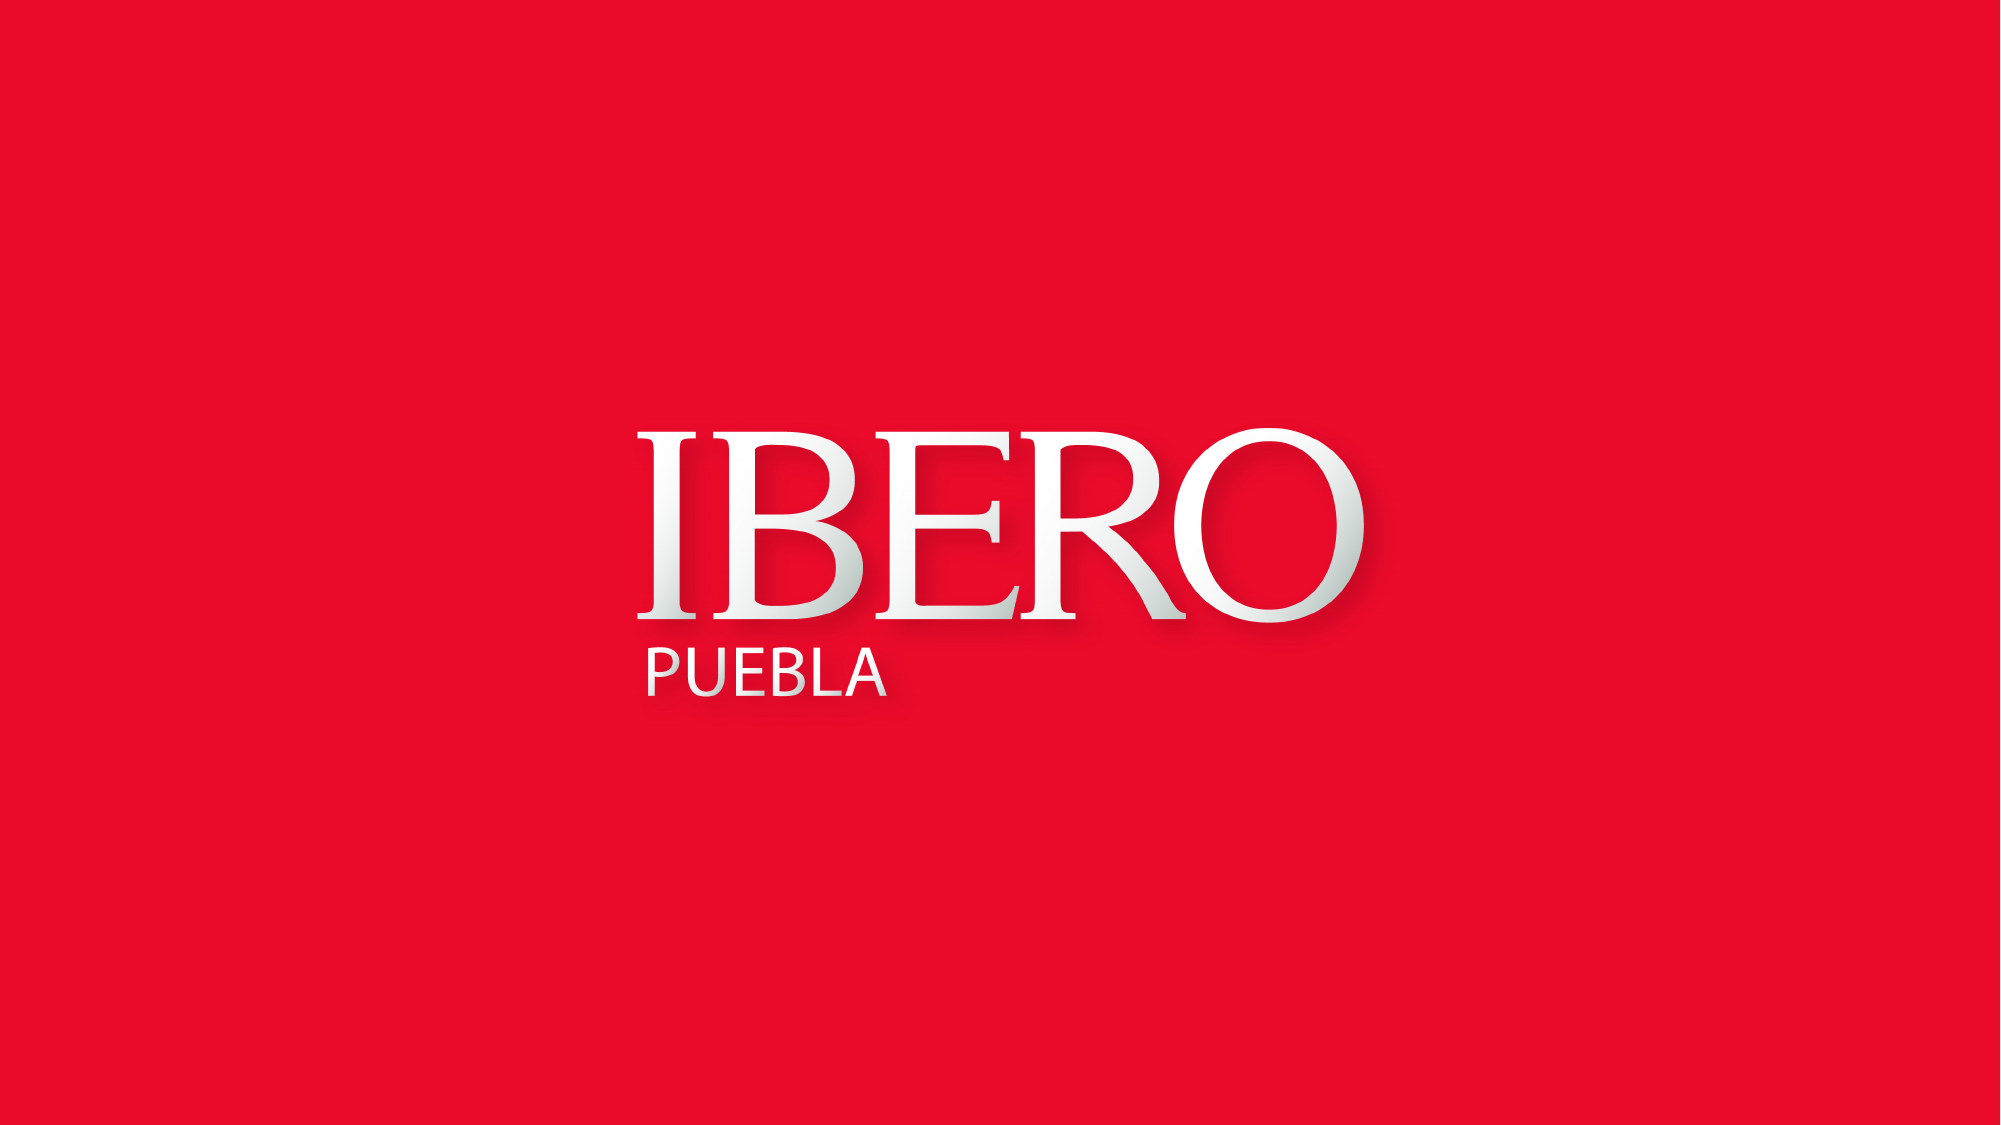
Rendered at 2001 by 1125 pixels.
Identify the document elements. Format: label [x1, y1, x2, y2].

text_box [0, 0, 2000, 1125]
